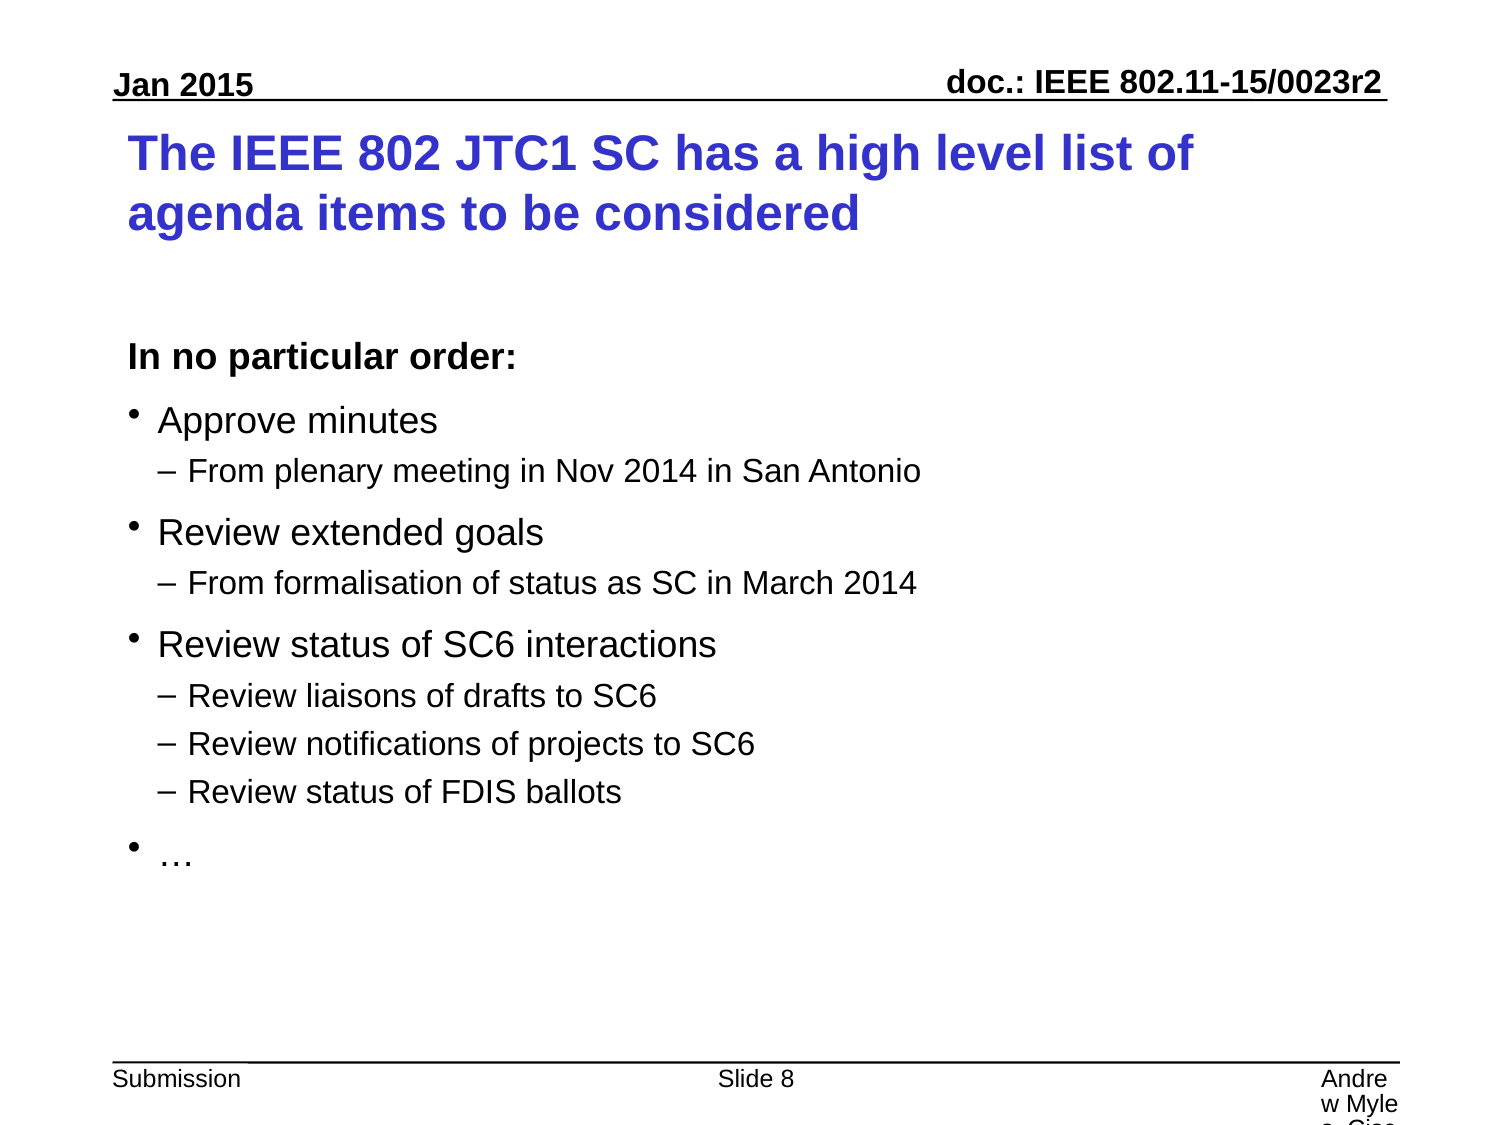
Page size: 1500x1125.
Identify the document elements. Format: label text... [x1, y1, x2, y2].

slide_number Slide 8 [709, 1061, 803, 1093]
title The IEEE 802 JTC1 SC has a high level list of agenda items to be considered [112, 112, 1388, 288]
footer Andrew Myles, Cisco [1320, 1061, 1402, 1093]
list In no particular order: Approve minutes From plenary meeting in Nov 2014 in San Antonio Review extended goals From formalisation of status as SC in March 2014 Review status of SC6 interactions Review liaisons of drafts to SC6 Review notifications of projects to SC6 Review status of FDIS ballots … [112, 324, 1388, 1000]
